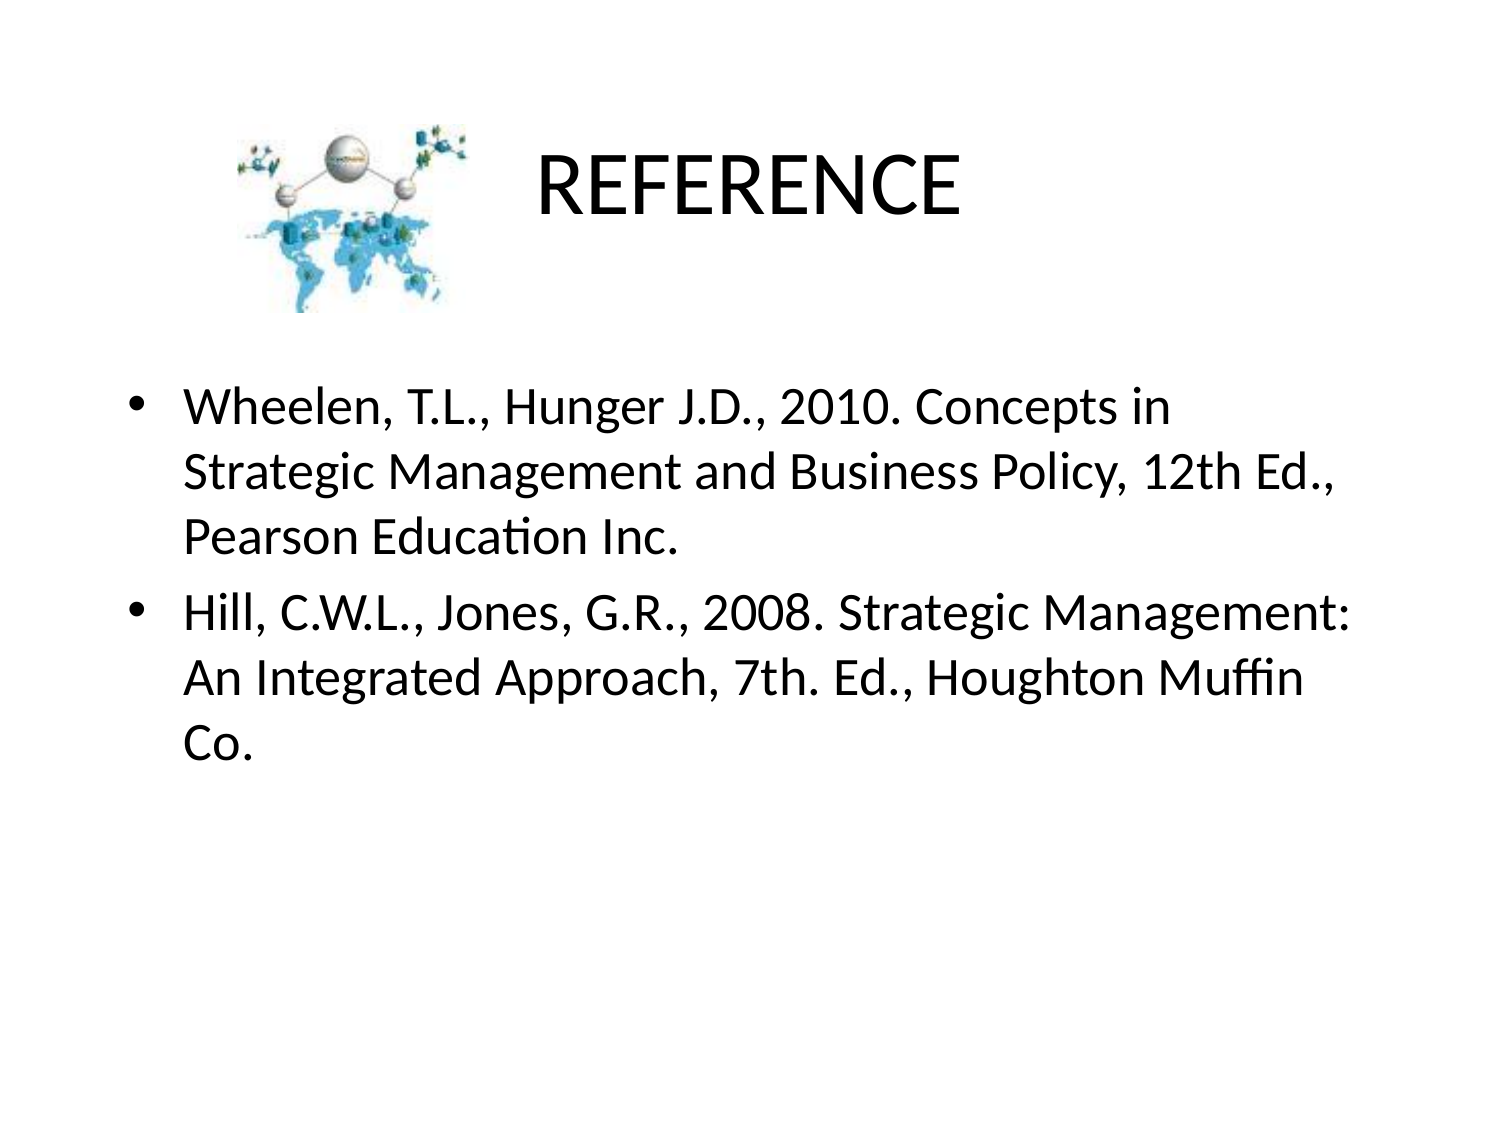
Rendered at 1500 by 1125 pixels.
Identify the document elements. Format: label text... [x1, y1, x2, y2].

text_box REFERENCE [74, 115, 1425, 303]
picture [237, 124, 470, 313]
text_box Wheelen, T.L., Hunger J.D., 2010. Concepts in Strategic Management and Business Policy, 12th Ed., Pearson Education Inc. Hill, C.W.L., Jones, G.R., 2008. Strategic Management: An Integrated Approach, 7th. Ed., Houghton Muffin Co. [112, 362, 1388, 1000]
